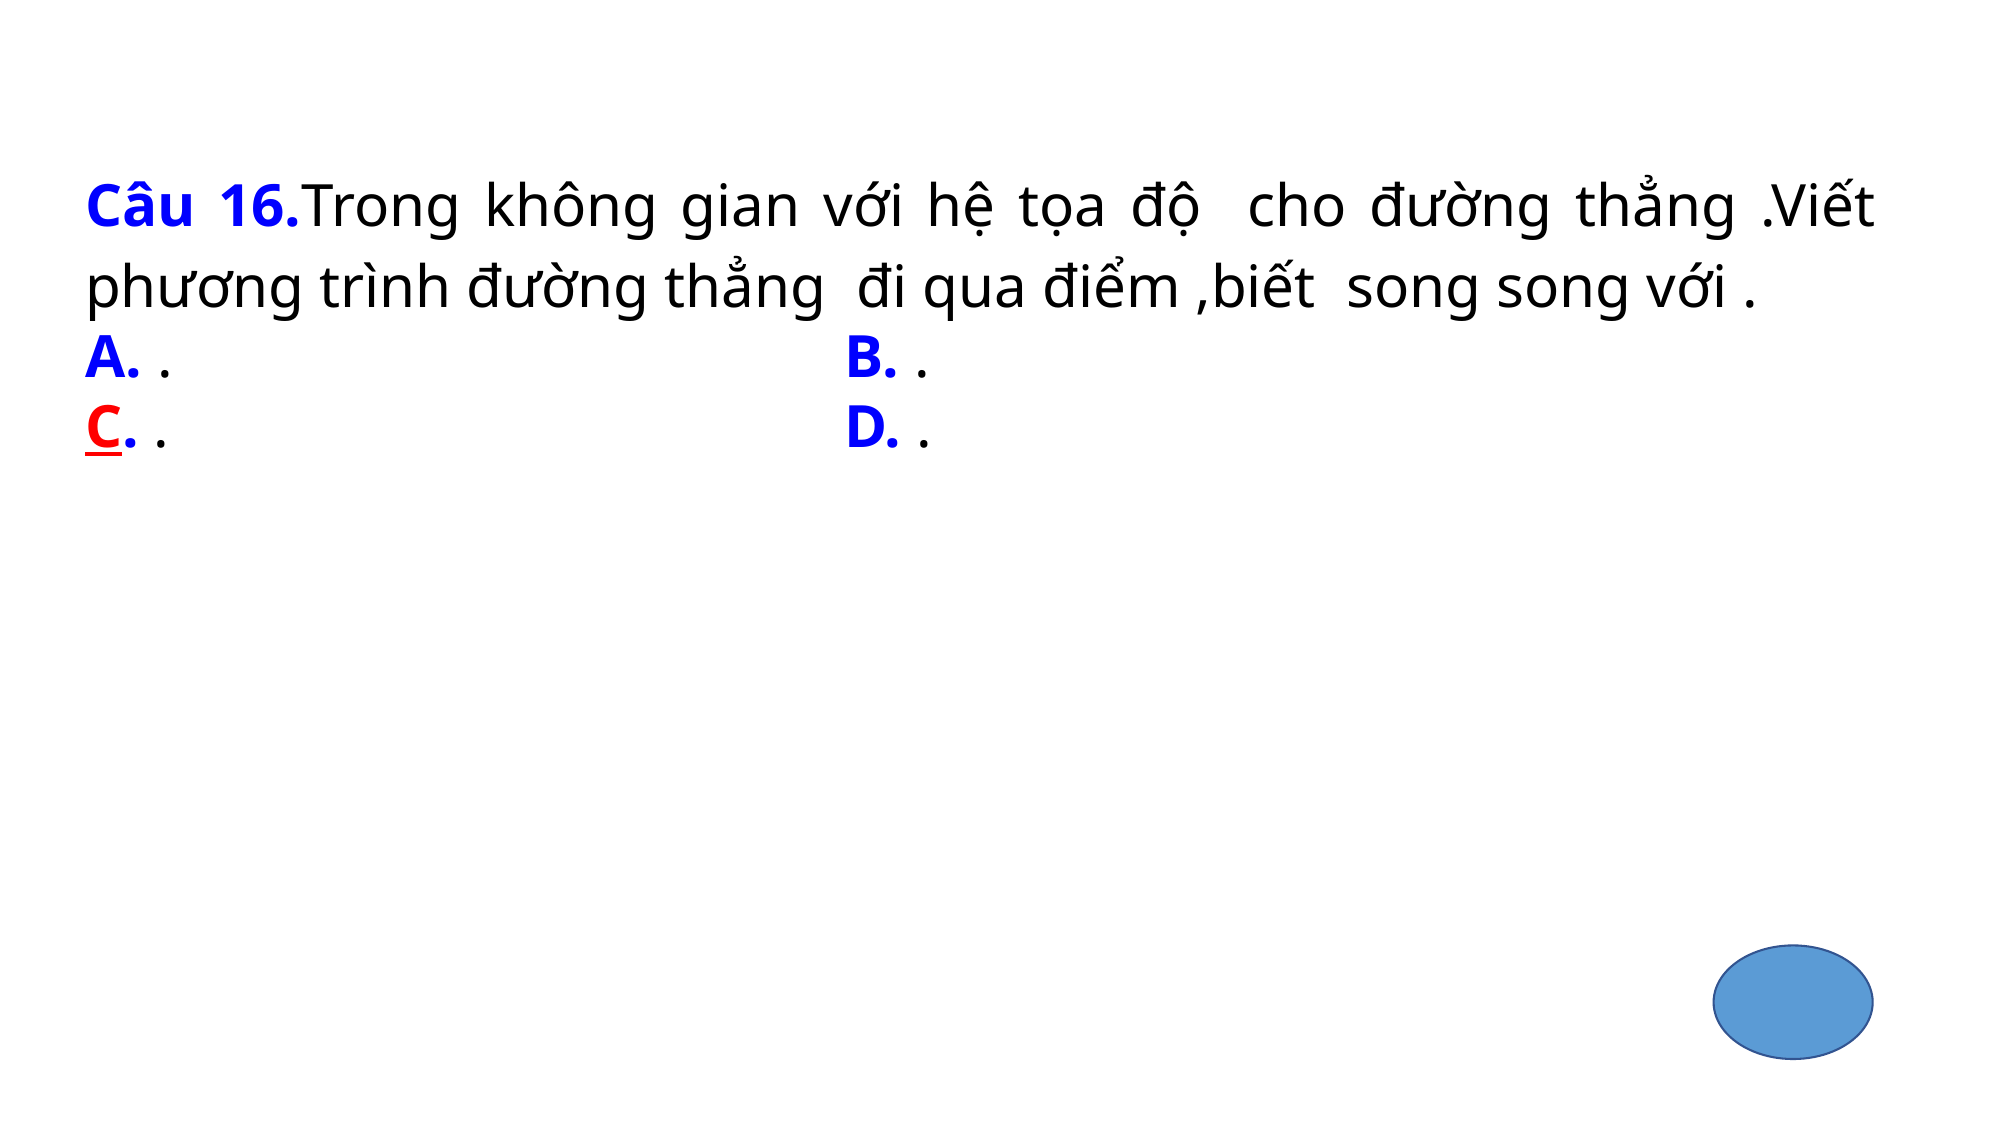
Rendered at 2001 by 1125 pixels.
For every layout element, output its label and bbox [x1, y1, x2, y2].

text_box [1712, 944, 1874, 1061]
